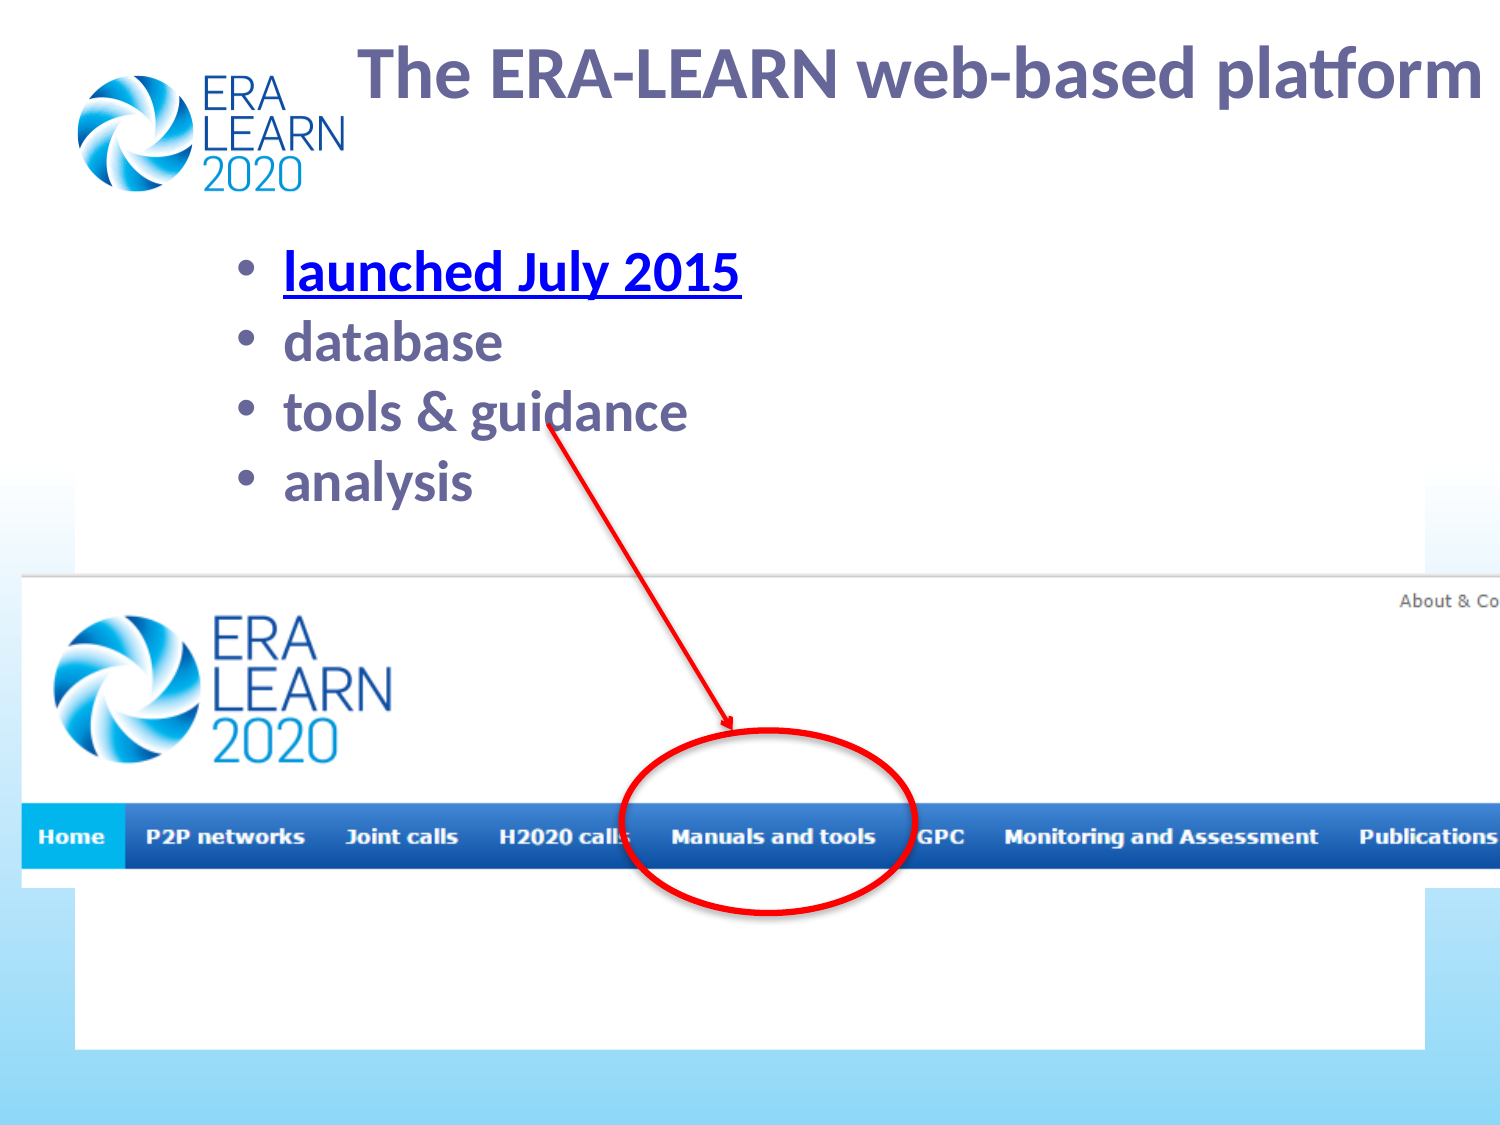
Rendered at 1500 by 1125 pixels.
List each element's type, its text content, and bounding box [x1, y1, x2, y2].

text_box The ERA-LEARN web-based platform [256, 15, 1500, 121]
text_box launched July 2015 database tools & guidance analysis [221, 225, 1089, 521]
text_box [683, 897, 854, 914]
picture [0, 0, 1500, 1125]
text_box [547, 423, 733, 731]
